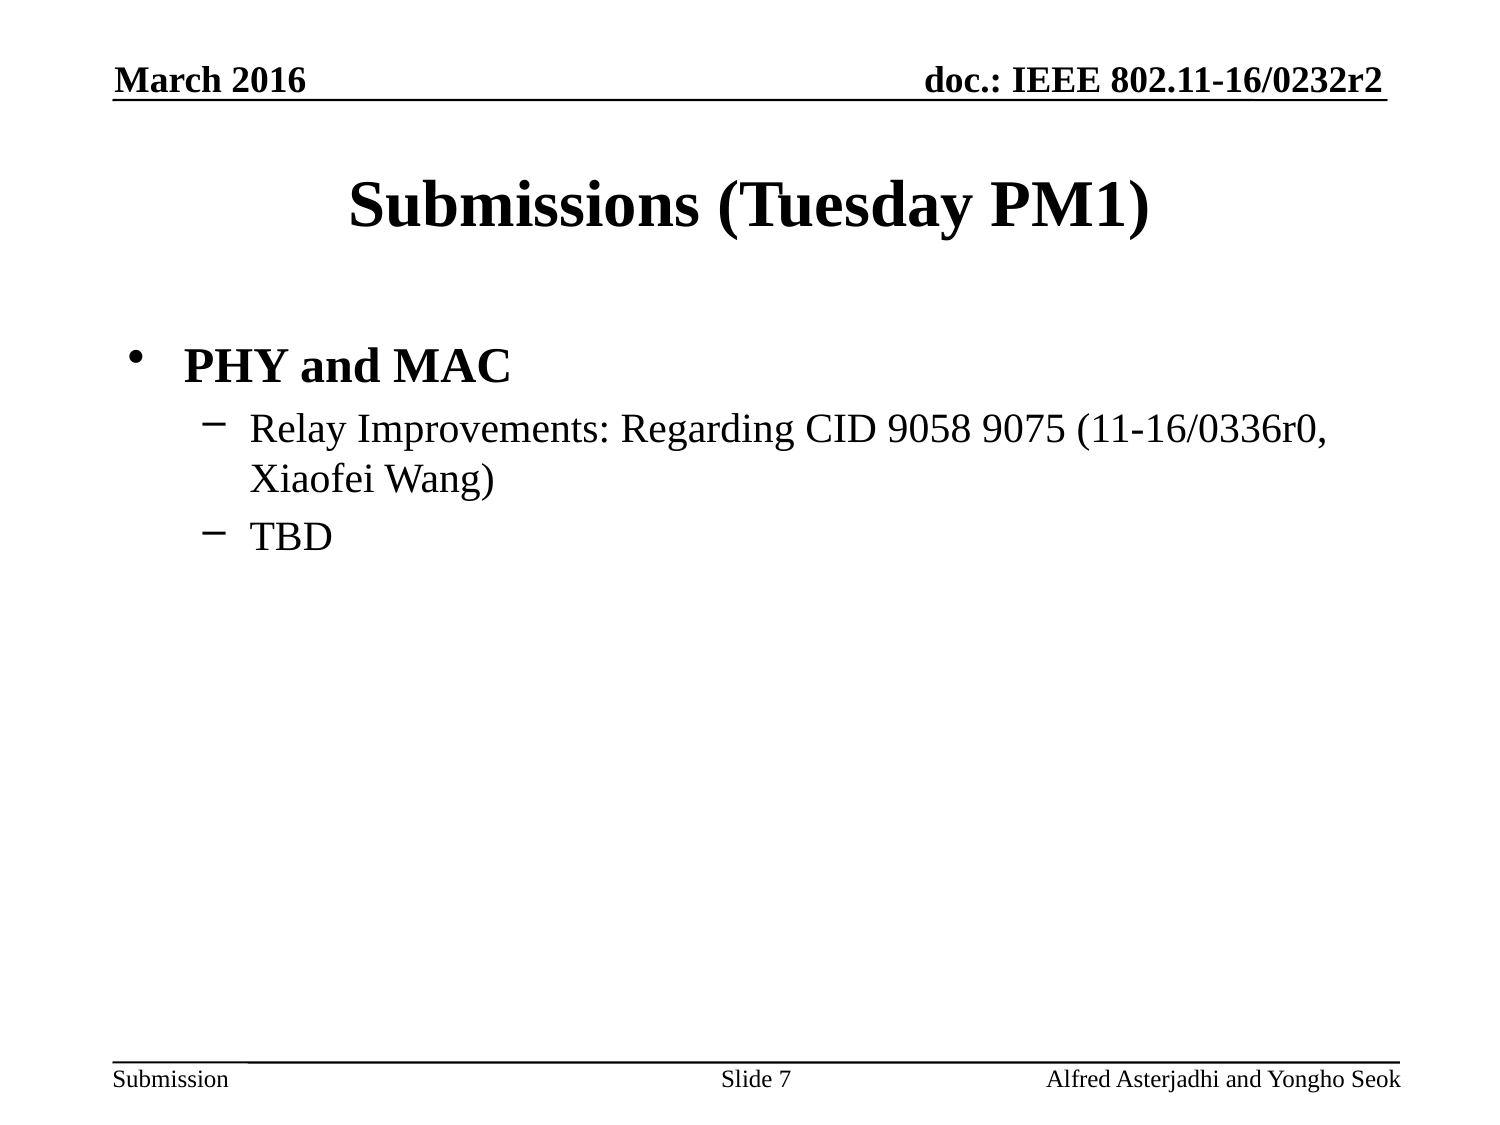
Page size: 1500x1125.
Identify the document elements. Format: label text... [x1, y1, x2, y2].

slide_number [114, 54, 309, 101]
list PHY and MAC Relay Improvements: Regarding CID 9058 9075 (11-16/0336r0, Xiaofei Wang) TBD [112, 324, 1388, 1001]
footer Alfred Asterjadhi and Yongho Seok [1041, 1061, 1402, 1093]
slide_number Slide 7 [712, 1061, 800, 1093]
title Submissions (Tuesday PM1) [112, 112, 1388, 288]
